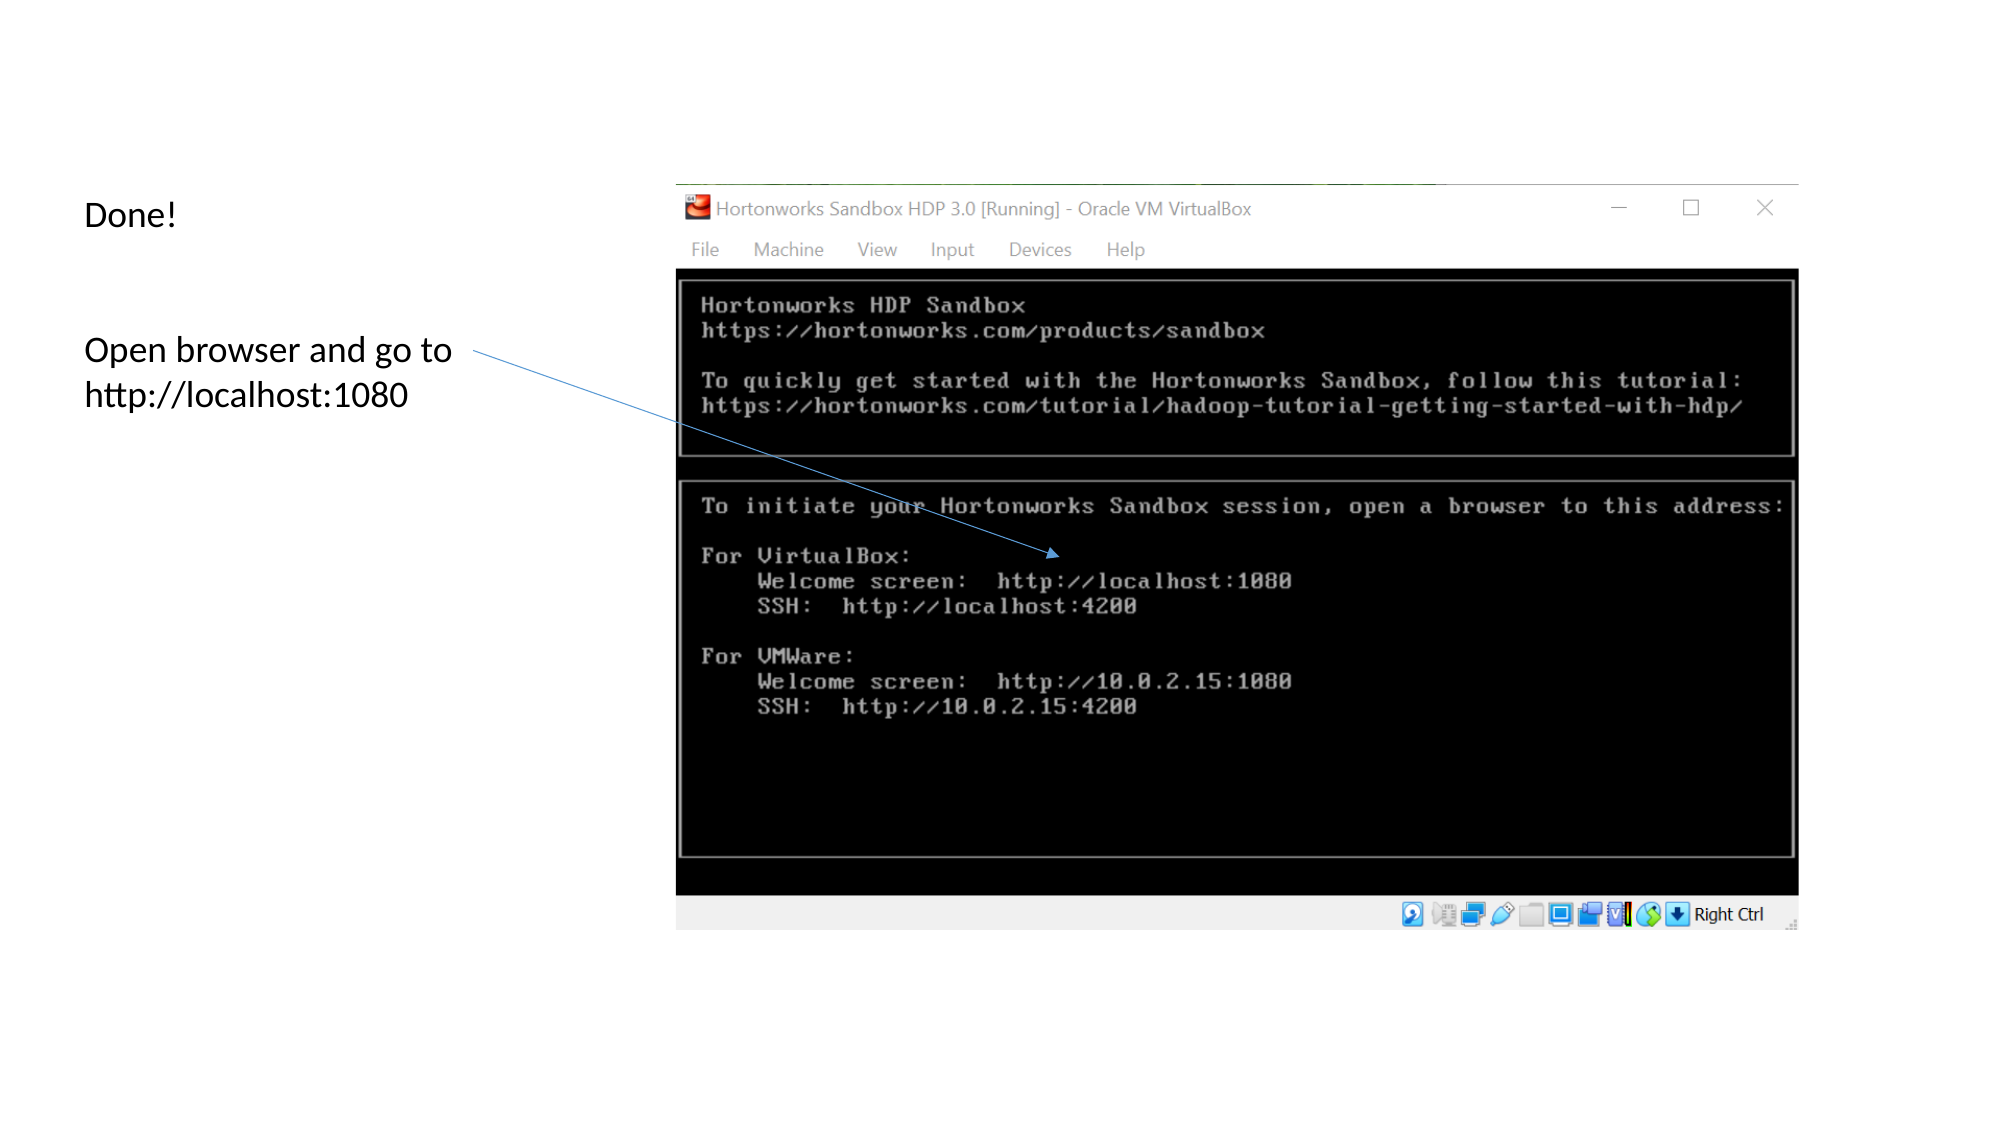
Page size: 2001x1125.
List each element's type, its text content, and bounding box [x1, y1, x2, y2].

picture [675, 184, 1799, 930]
text_box Done! Open browser and go to http://localhost:1080 [69, 182, 641, 423]
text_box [473, 350, 1060, 557]
